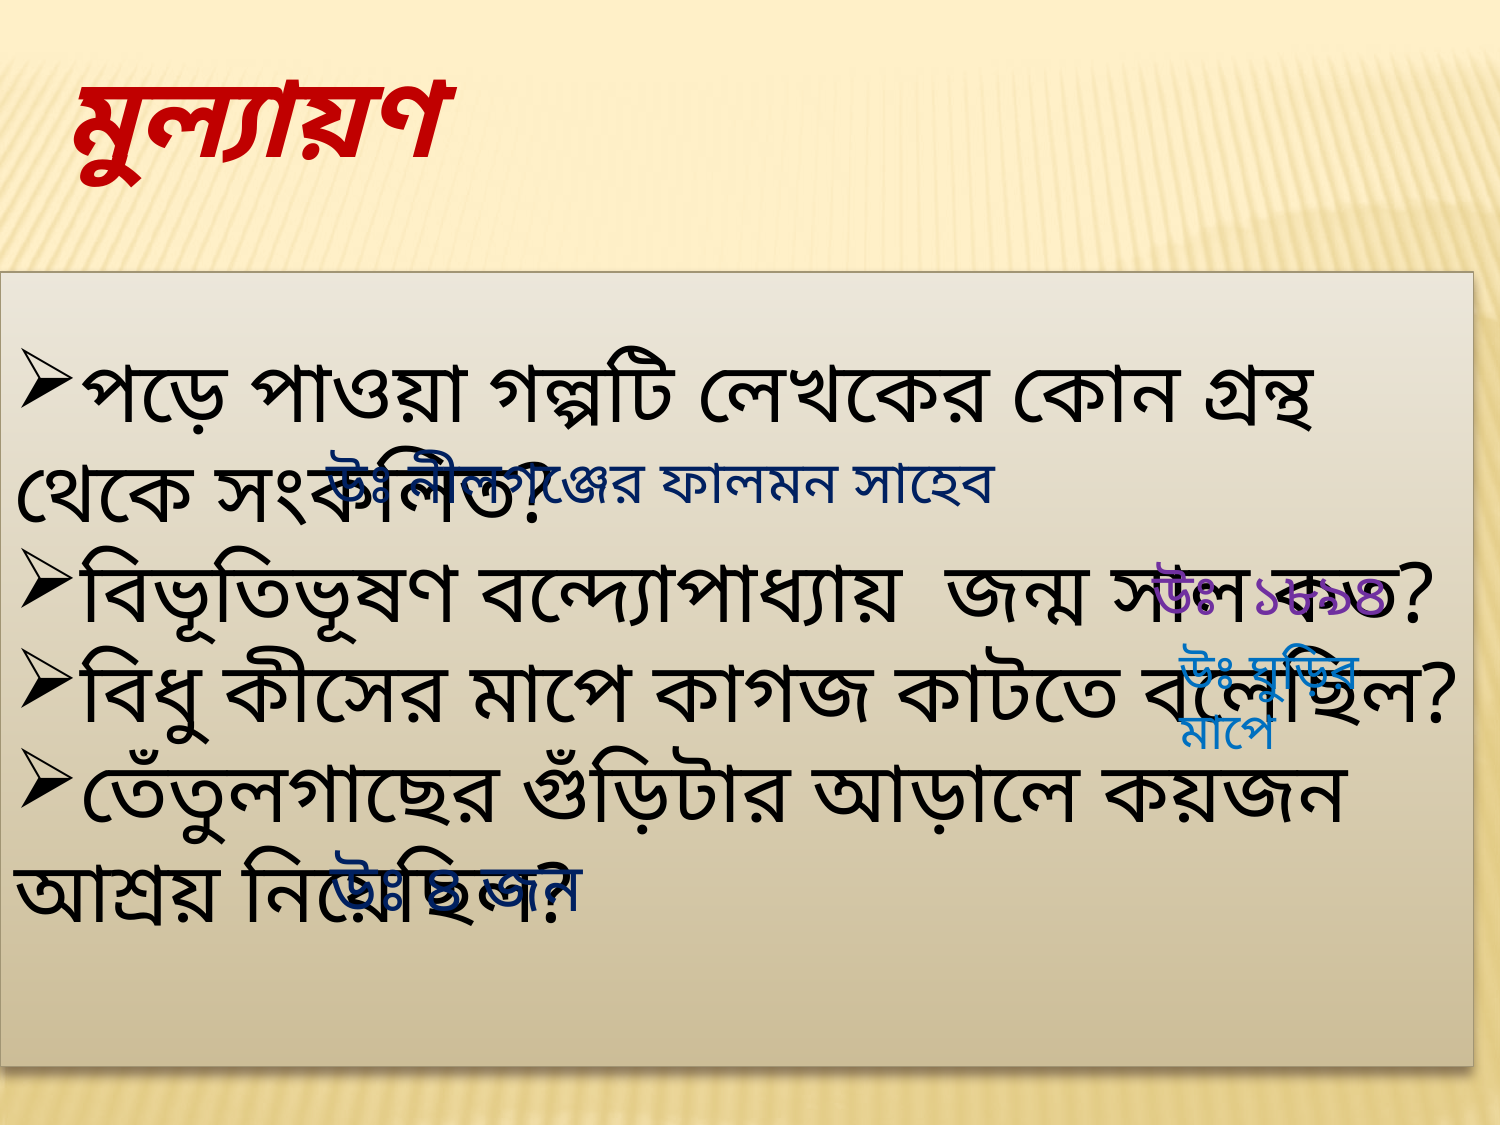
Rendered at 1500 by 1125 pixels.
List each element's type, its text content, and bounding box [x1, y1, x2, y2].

text_box উঃ ৪ জন [315, 837, 675, 933]
text_box উঃ নীলগঞ্জের ফালমন সাহেব [311, 437, 1162, 523]
text_box পড়ে পাওয়া গল্পটি লেখকের কোন গ্রন্থ থেকে সংকলিত? বিভূতিভূষণ বন্দ্যোপাধ্যায় জন্ম সাল কত? বিধু কীসের মাপে কাগজ কাটতে বলেছিল? তেঁতুলগাছের গুঁড়িটার আড়ালে কয়জন আশ্রয় নিয়েছিল? [0, 271, 1474, 1067]
text_box উঃ ঘুড়ির মাপে [1164, 632, 1443, 767]
text_box উঃ ১৮৯৪ [1137, 549, 1438, 635]
text_box মুল্যায়ণ [49, 37, 490, 188]
